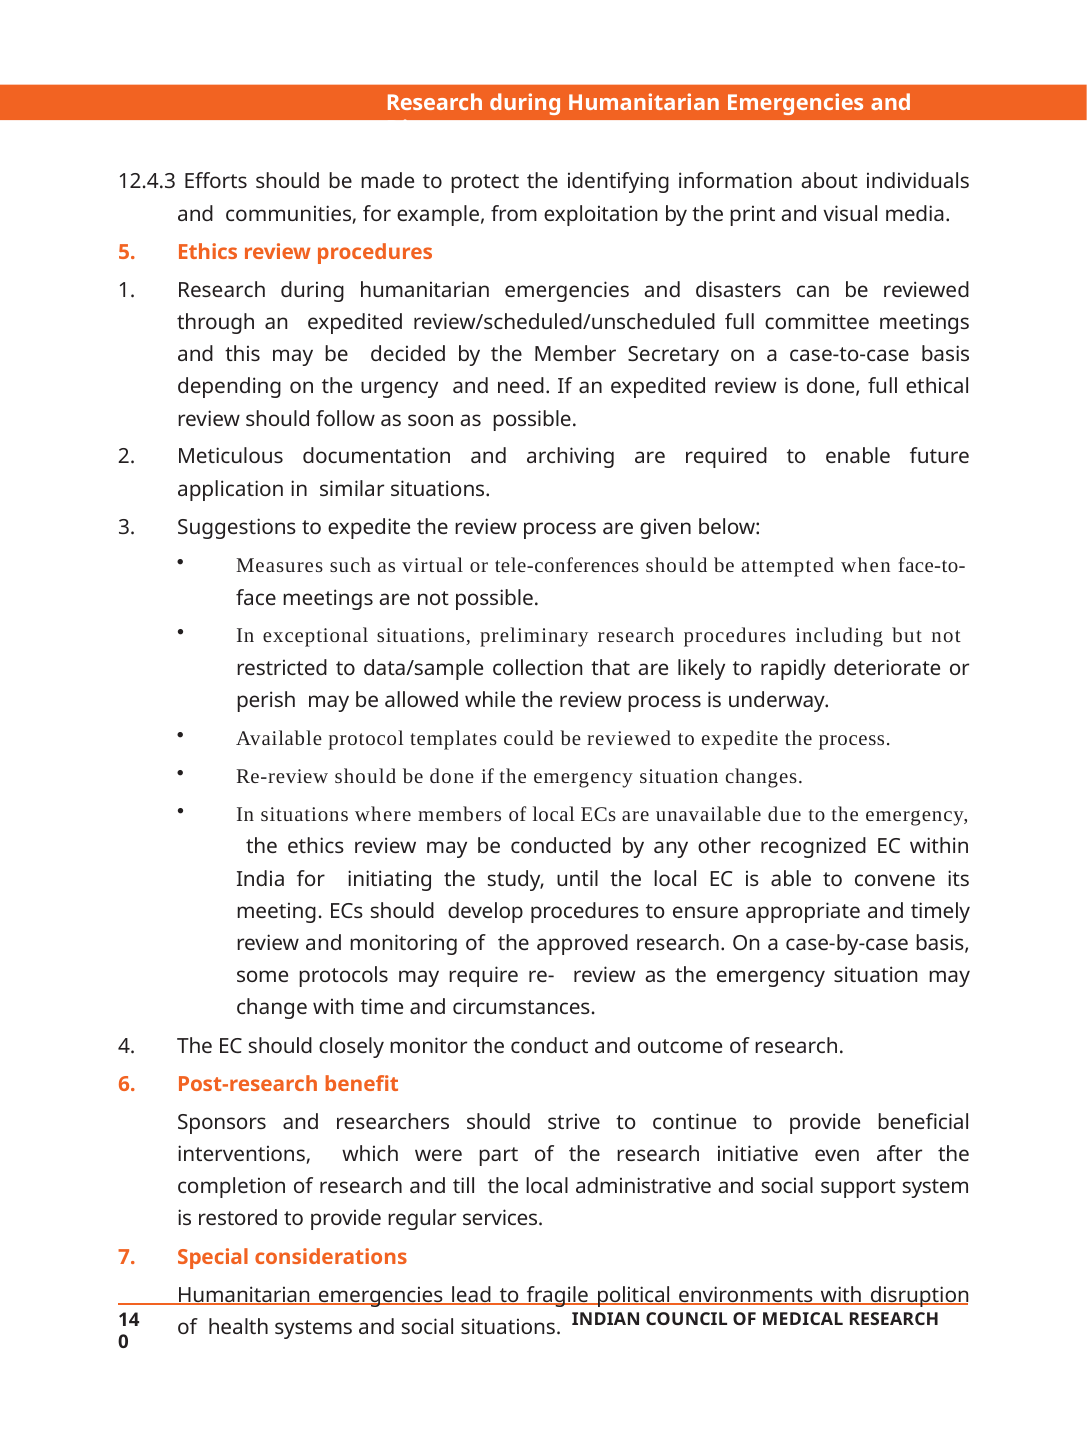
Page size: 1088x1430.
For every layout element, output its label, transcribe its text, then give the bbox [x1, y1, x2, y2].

text_box Research during Humanitarian Emergencies and Disasters 12.4.3 Efforts should be made to protect the identifying information about individuals and communities, for example, from exploitation by the print and visual media. Ethics review procedures Research during humanitarian emergencies and disasters can be reviewed through an expedited review/scheduled/unscheduled full committee meetings and this may be decided by the Member Secretary on a case-to-case basis depending on the urgency and need. If an expedited review is done, full ethical review should follow as soon as possible. Meticulous documentation and archiving are required to enable future application in similar situations. Suggestions to expedite the review process are given below: Measures such as virtual or tele-conferences should be attempted when face-to- face meetings are not possible. In exceptional situations, preliminary research procedures including but not restricted to data/sample collection that are likely to rapidly deteriorate or perish may be allowed while the review process is underway. Available protocol templates could be reviewed to expedite the process. Re-review should be done if the emergency situation changes. In situations where members of local ECs are unavailable due to the emergency, the ethics review may be conducted by any other recognized EC within India for initiating the study, until the local EC is able to convene its meeting. ECs should develop procedures to ensure appropriate and timely review and monitoring of the approved research. On a case-by-case basis, some protocols may require re- review as the emergency situation may change with time and circumstances. The EC should closely monitor the conduct and outcome of research. Post-research benefit Sponsors and researchers should strive to continue to provide beneficial interventions, which were part of the research initiative even after the completion of research and till the local administrative and social support system is restored to provide regular services. Special considerations Humanitarian emergencies lead to fragile political environments with disruption of health systems and social situations. [115, 86, 971, 1339]
text_box 140 [116, 1339, 149, 1353]
text_box [0, 84, 1087, 121]
